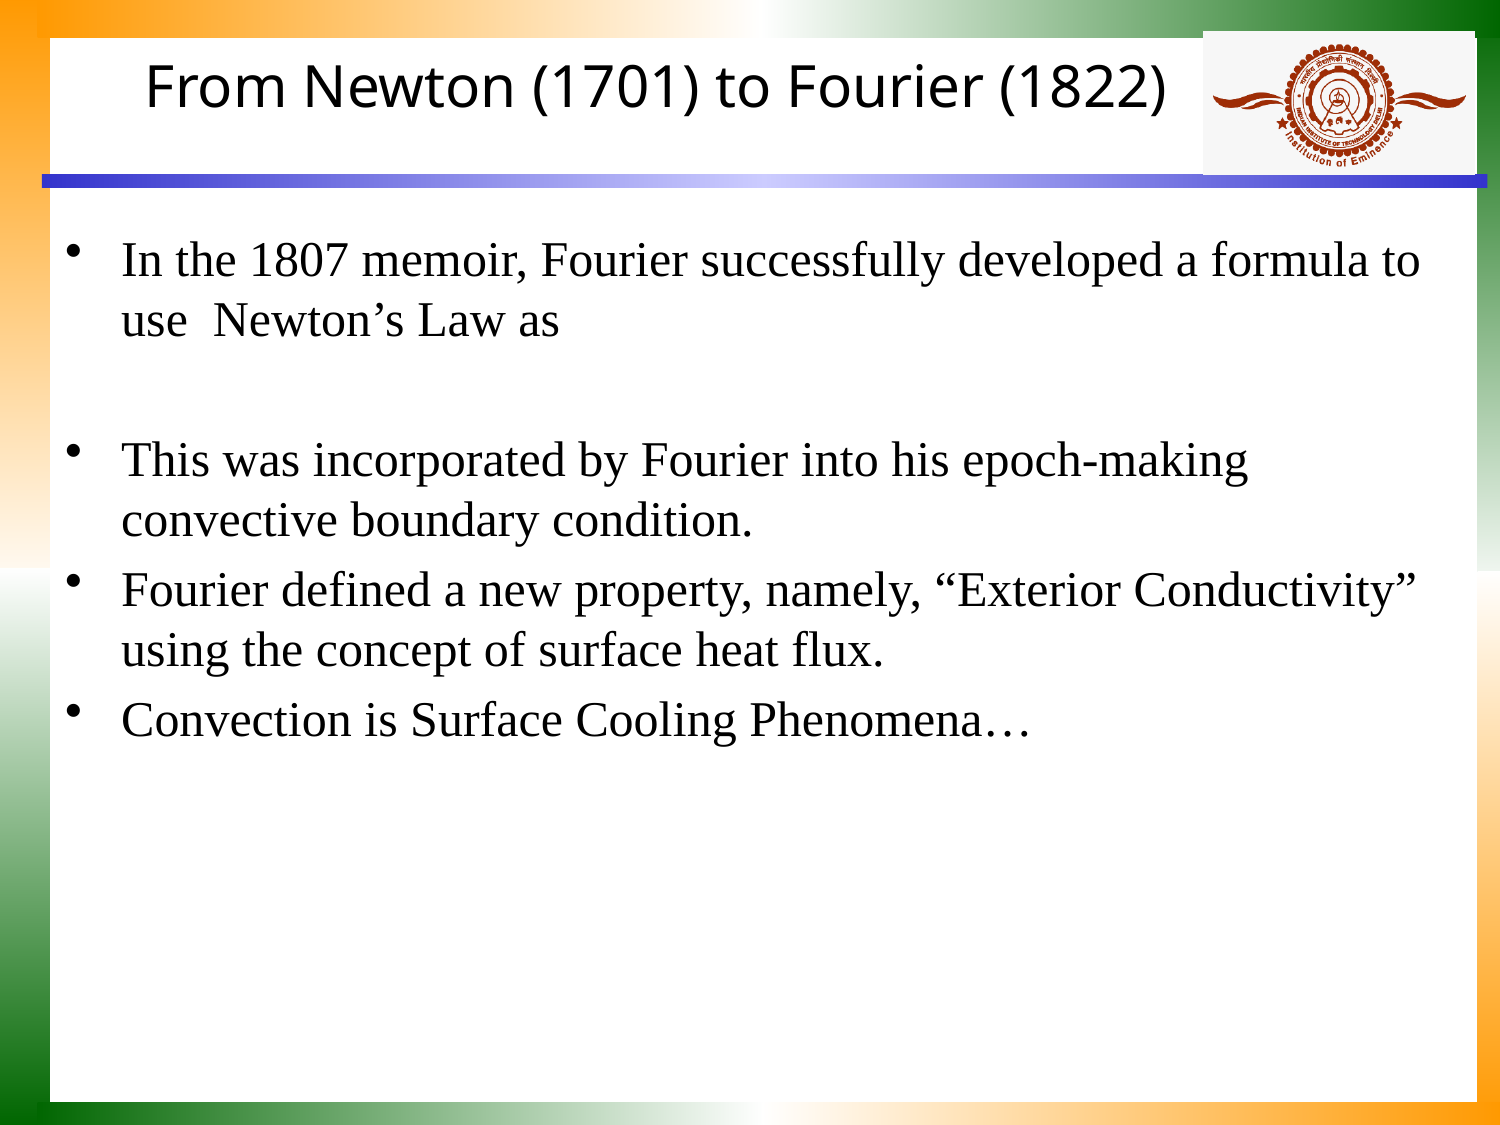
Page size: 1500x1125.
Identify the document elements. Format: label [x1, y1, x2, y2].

text_box [0, 0, 1500, 1125]
